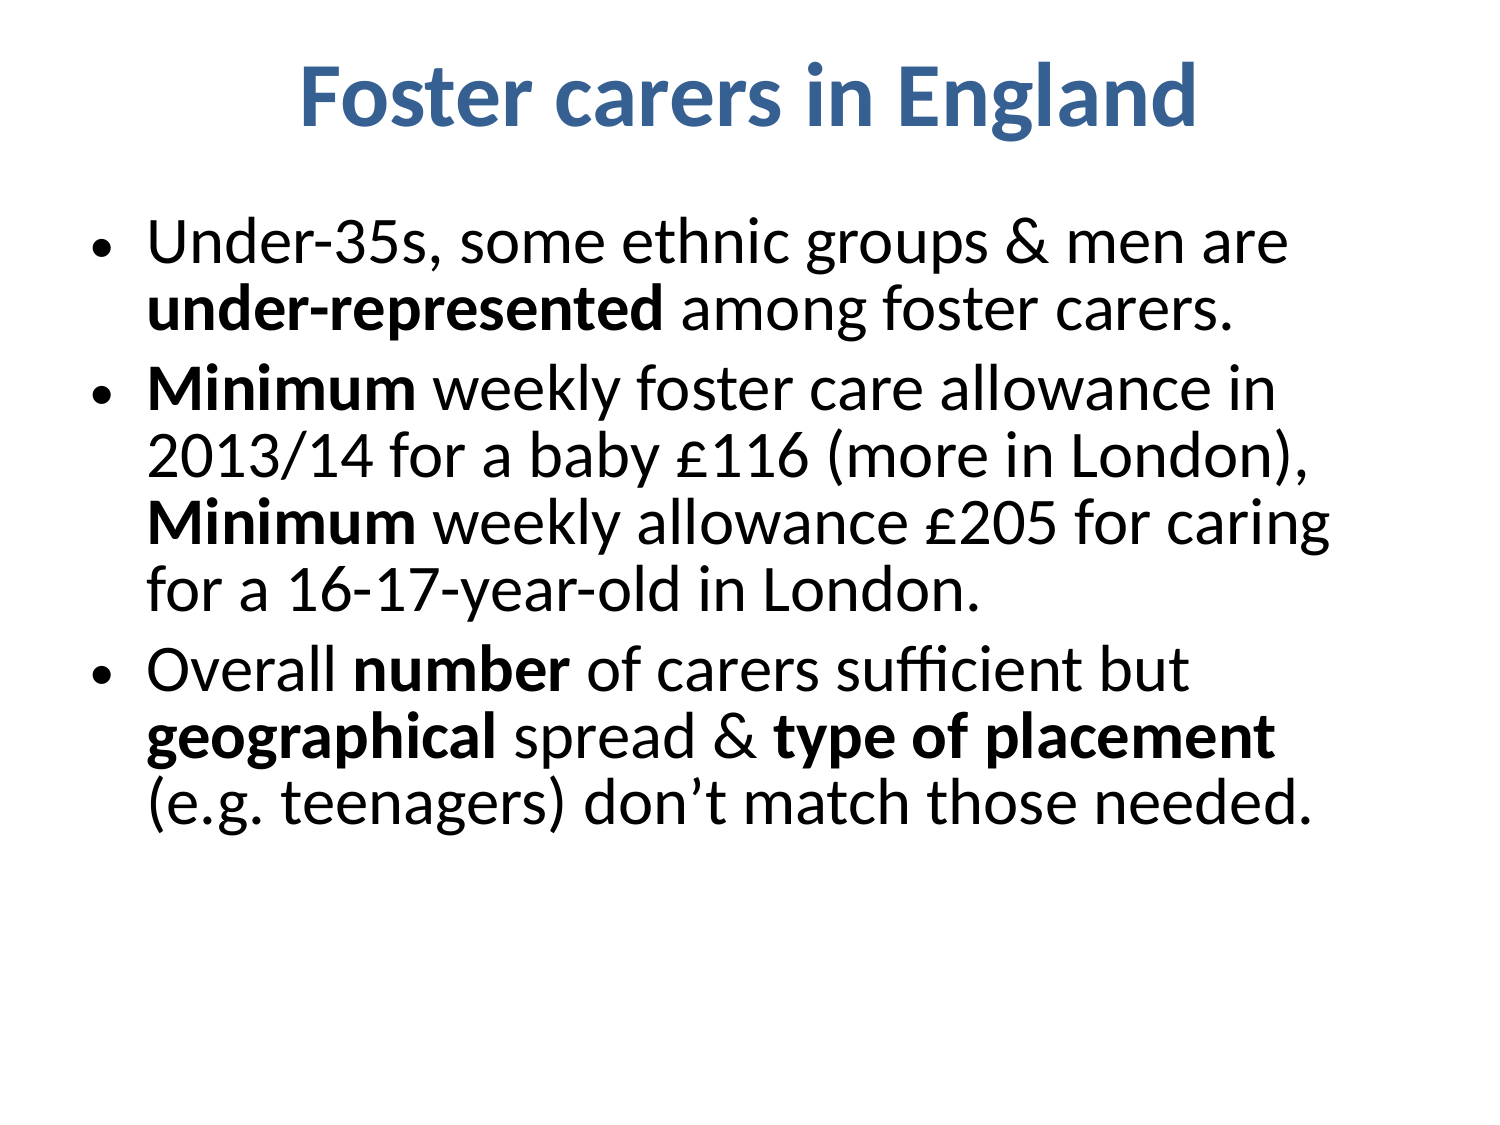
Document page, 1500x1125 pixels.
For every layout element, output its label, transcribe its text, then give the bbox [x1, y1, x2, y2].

title Foster carers in England [75, 45, 1425, 163]
list Under-35s, some ethnic groups & men are under-represented among foster carers. Minimum weekly foster care allowance in 2013/14 for a baby £116 (more in London), Minimum weekly allowance £205 for caring for a 16-17-year-old in London. Overall number of carers sufficient but geographical spread & type of placement (e.g. teenagers) don’t match those needed. [75, 206, 1425, 1005]
